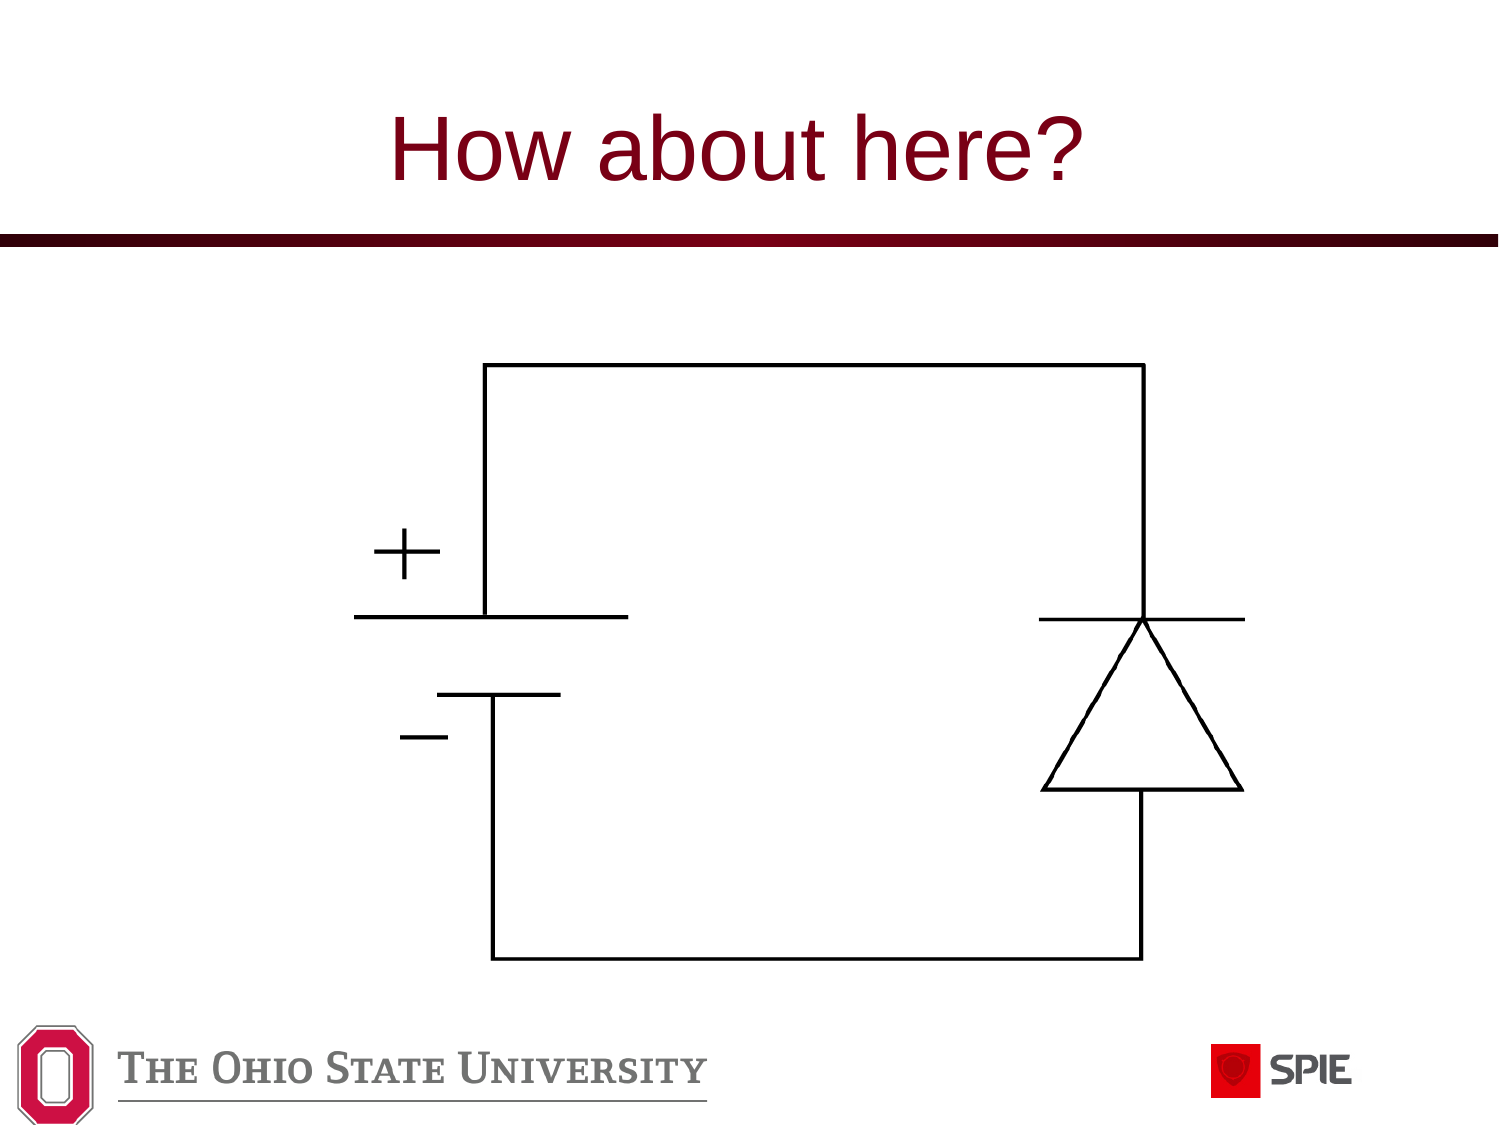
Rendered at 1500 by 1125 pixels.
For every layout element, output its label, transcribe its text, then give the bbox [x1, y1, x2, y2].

picture [354, 363, 1245, 962]
picture [1211, 1044, 1362, 1098]
title How about here? [99, 49, 1376, 238]
